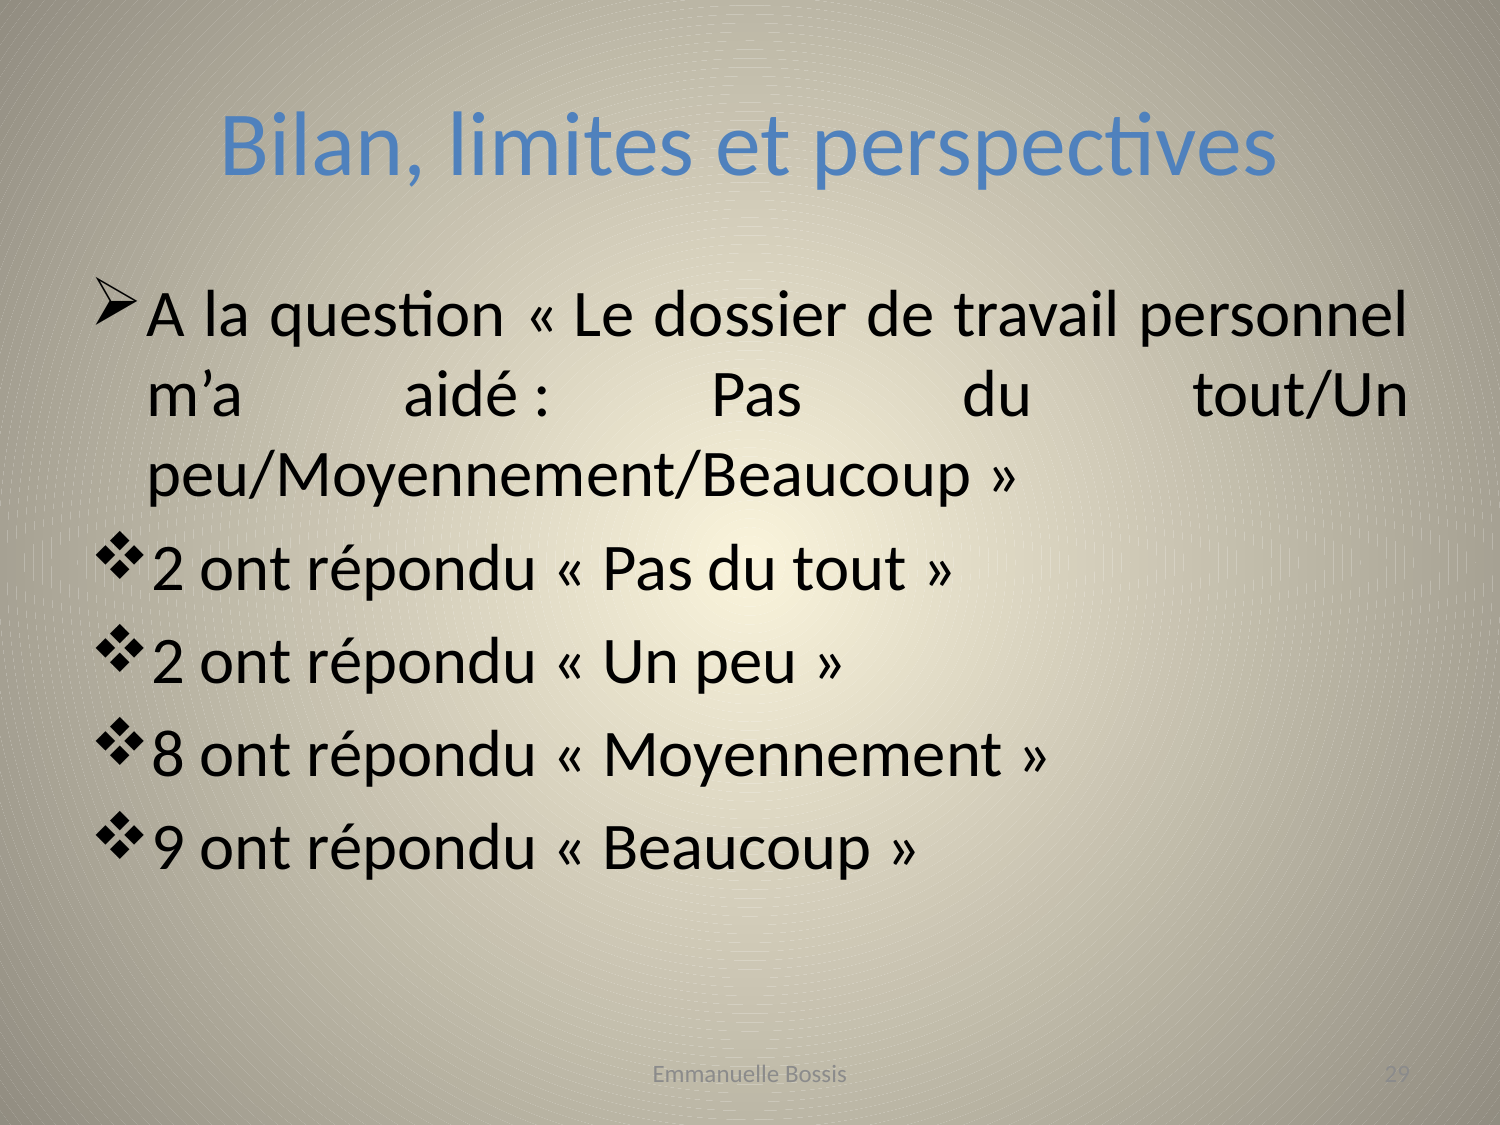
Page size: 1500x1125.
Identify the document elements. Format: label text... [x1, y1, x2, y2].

title Bilan, limites et perspectives [75, 45, 1425, 233]
footer Emmanuelle Bossis [512, 1042, 988, 1103]
slide_number 29 [1074, 1042, 1425, 1103]
list A la question « Le dossier de travail personnel m’a aidé : Pas du tout/Un peu/Moyennement/Beaucoup » 2 ont répondu « Pas du tout » 2 ont répondu « Un peu » 8 ont répondu « Moyennement » 9 ont répondu « Beaucoup » [75, 262, 1425, 1005]
